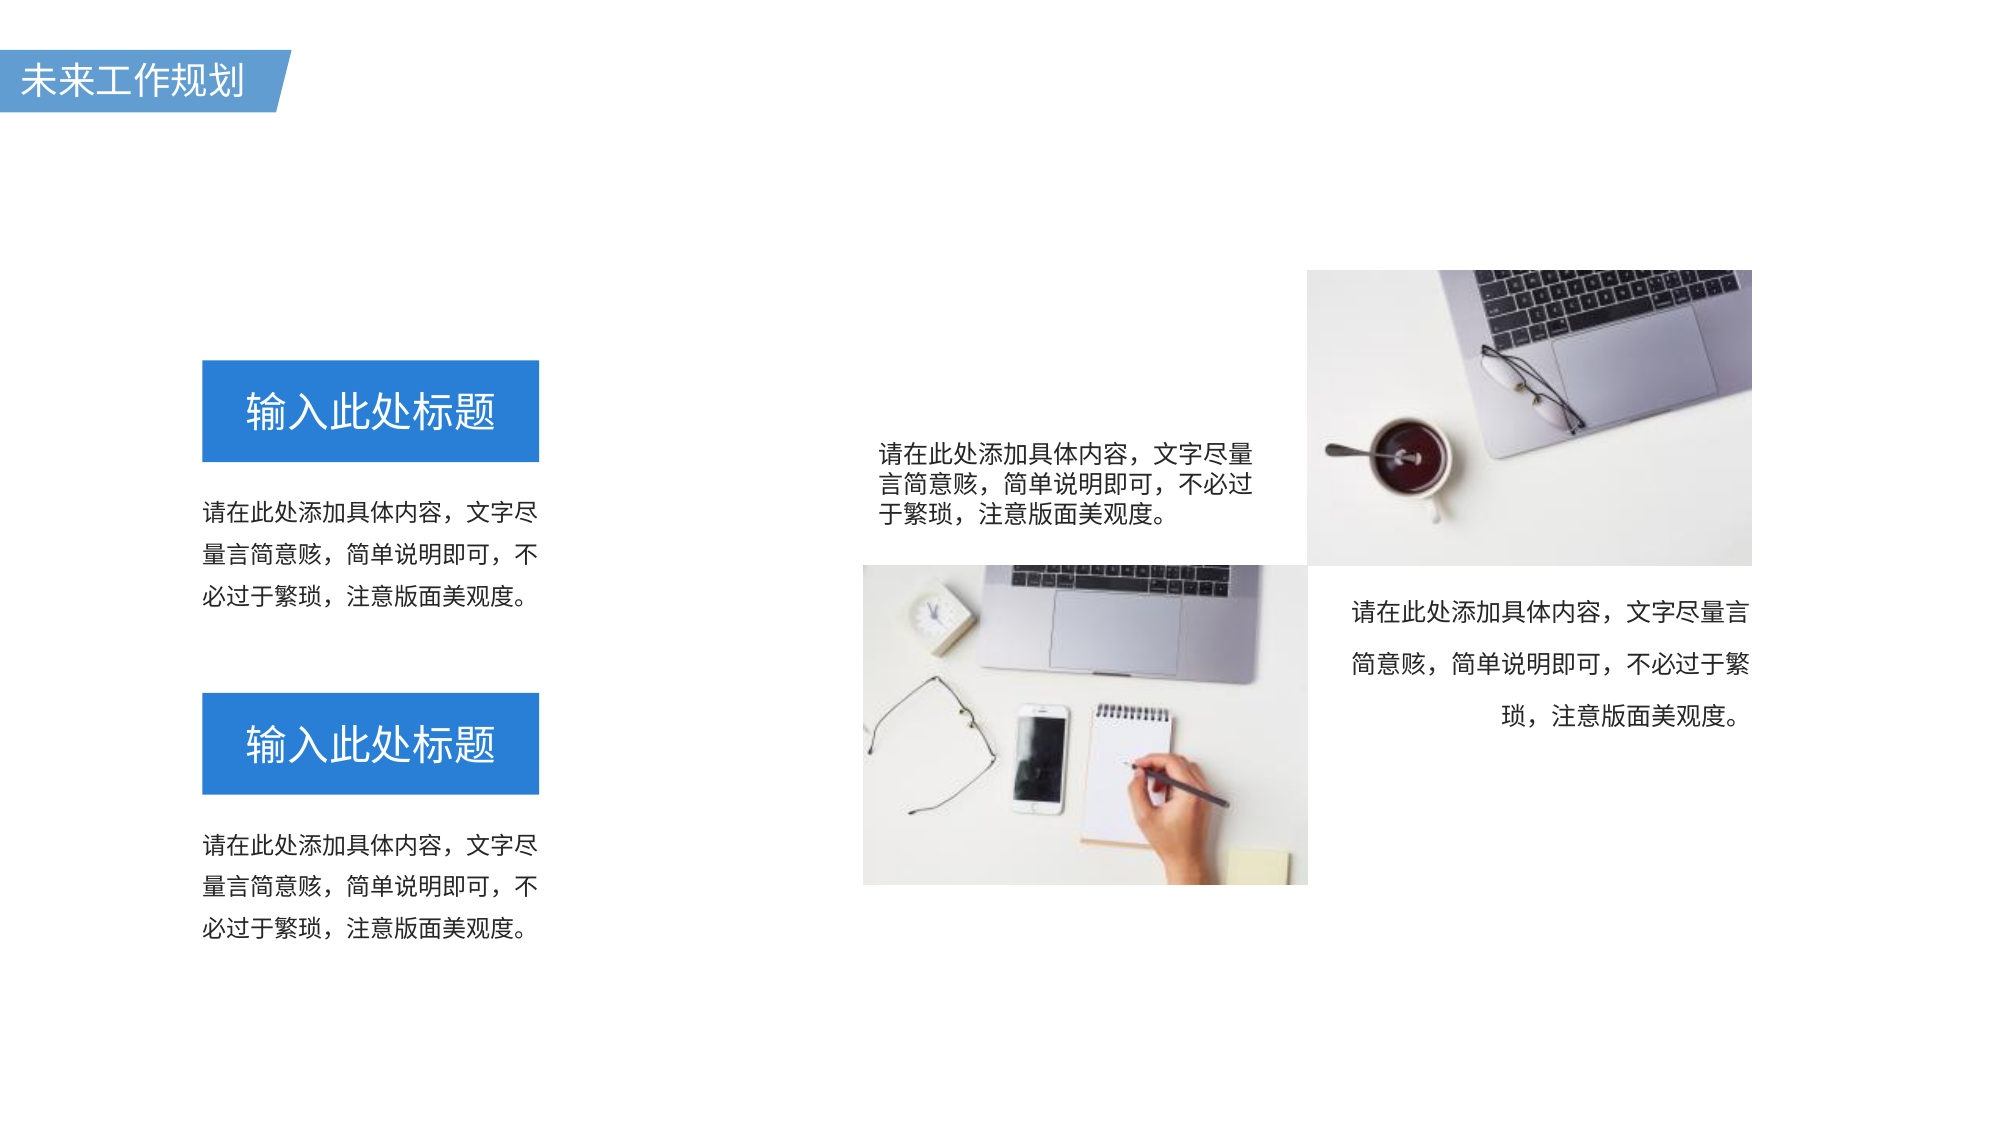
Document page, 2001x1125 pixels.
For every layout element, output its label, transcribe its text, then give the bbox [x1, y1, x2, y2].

text_box 请在此处添加具体内容，文字尽量言简意赅，简单说明即可，不必过于繁琐，注意版面美观度。 [202, 817, 540, 943]
text_box 请在此处添加具体内容，文字尽量言简意赅，简单说明即可，不必过于繁琐，注意版面美观度。 [1331, 574, 1752, 731]
text_box 请在此处添加具体内容，文字尽量言简意赅，简单说明即可，不必过于繁琐，注意版面美观度。 [202, 484, 540, 610]
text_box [0, 49, 292, 113]
text_box 输入此处标题 [201, 692, 540, 796]
picture [863, 270, 1752, 885]
text_box 输入此处标题 [201, 359, 540, 463]
text_box 请在此处添加具体内容，文字尽量言简意赅，简单说明即可，不必过于繁琐，注意版面美观度。 [863, 431, 1288, 537]
